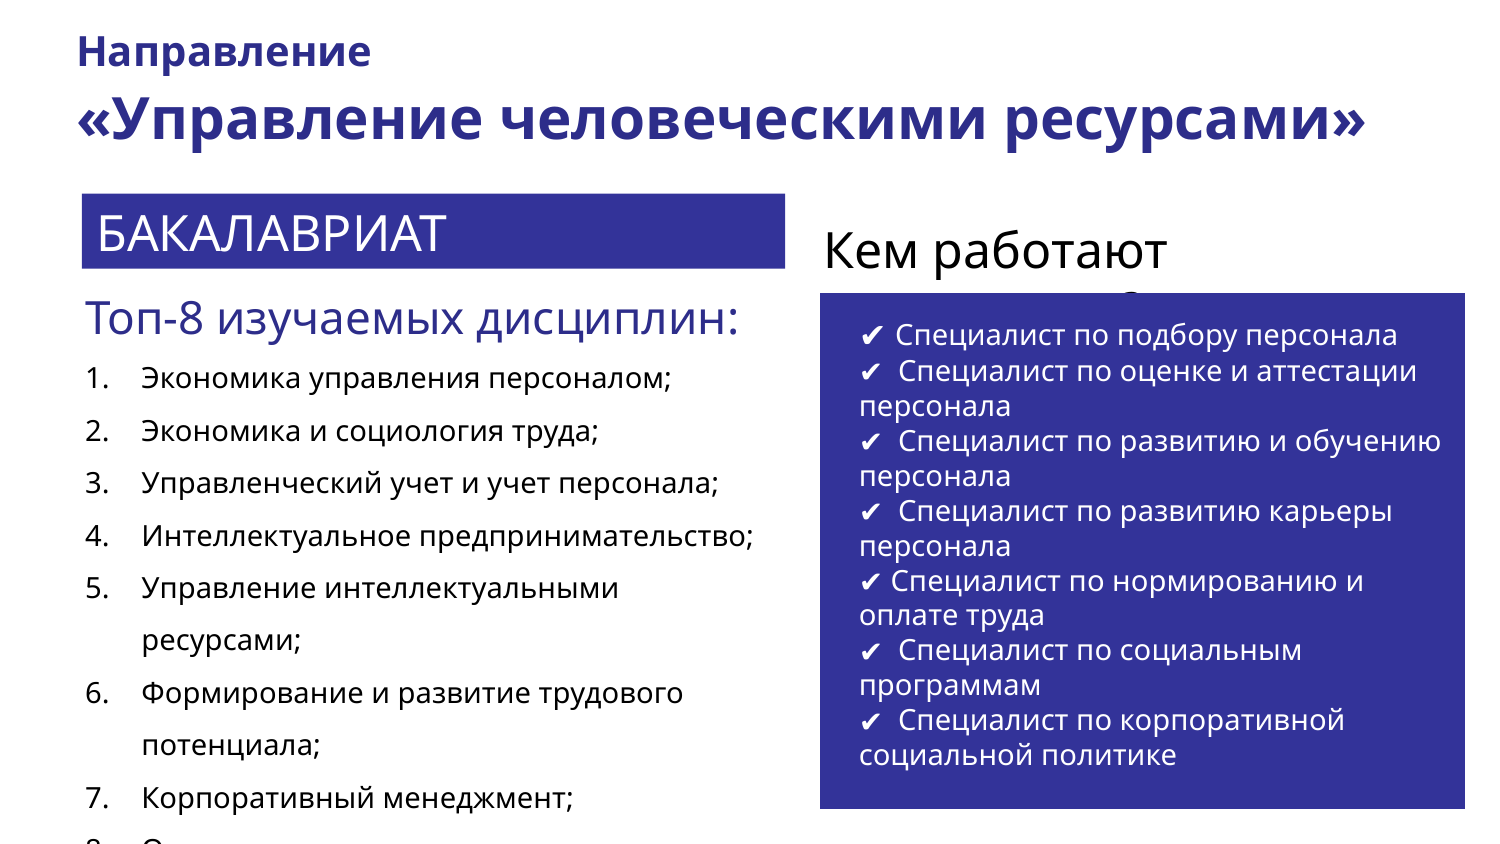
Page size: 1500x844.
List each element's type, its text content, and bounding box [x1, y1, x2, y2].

text_box Экономика управления персоналом; Экономика и социология труда; Управленческий учет и учет персонала; Интеллектуальное предпринимательство; Управление интеллектуальными ресурсами; Формирование и развитие трудового потенциала; Корпоративный менеджмент; Основы управленческого консультирования. [70, 334, 774, 844]
text_box Кем работают выпускники? [808, 210, 1479, 346]
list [818, 289, 1469, 813]
text_box БАКАЛАВРИАТ [81, 193, 786, 269]
text_box Топ-8 изучаемых дисциплин: [70, 280, 809, 351]
title Направление «Управление человеческими ресурсами» [70, 0, 1454, 129]
